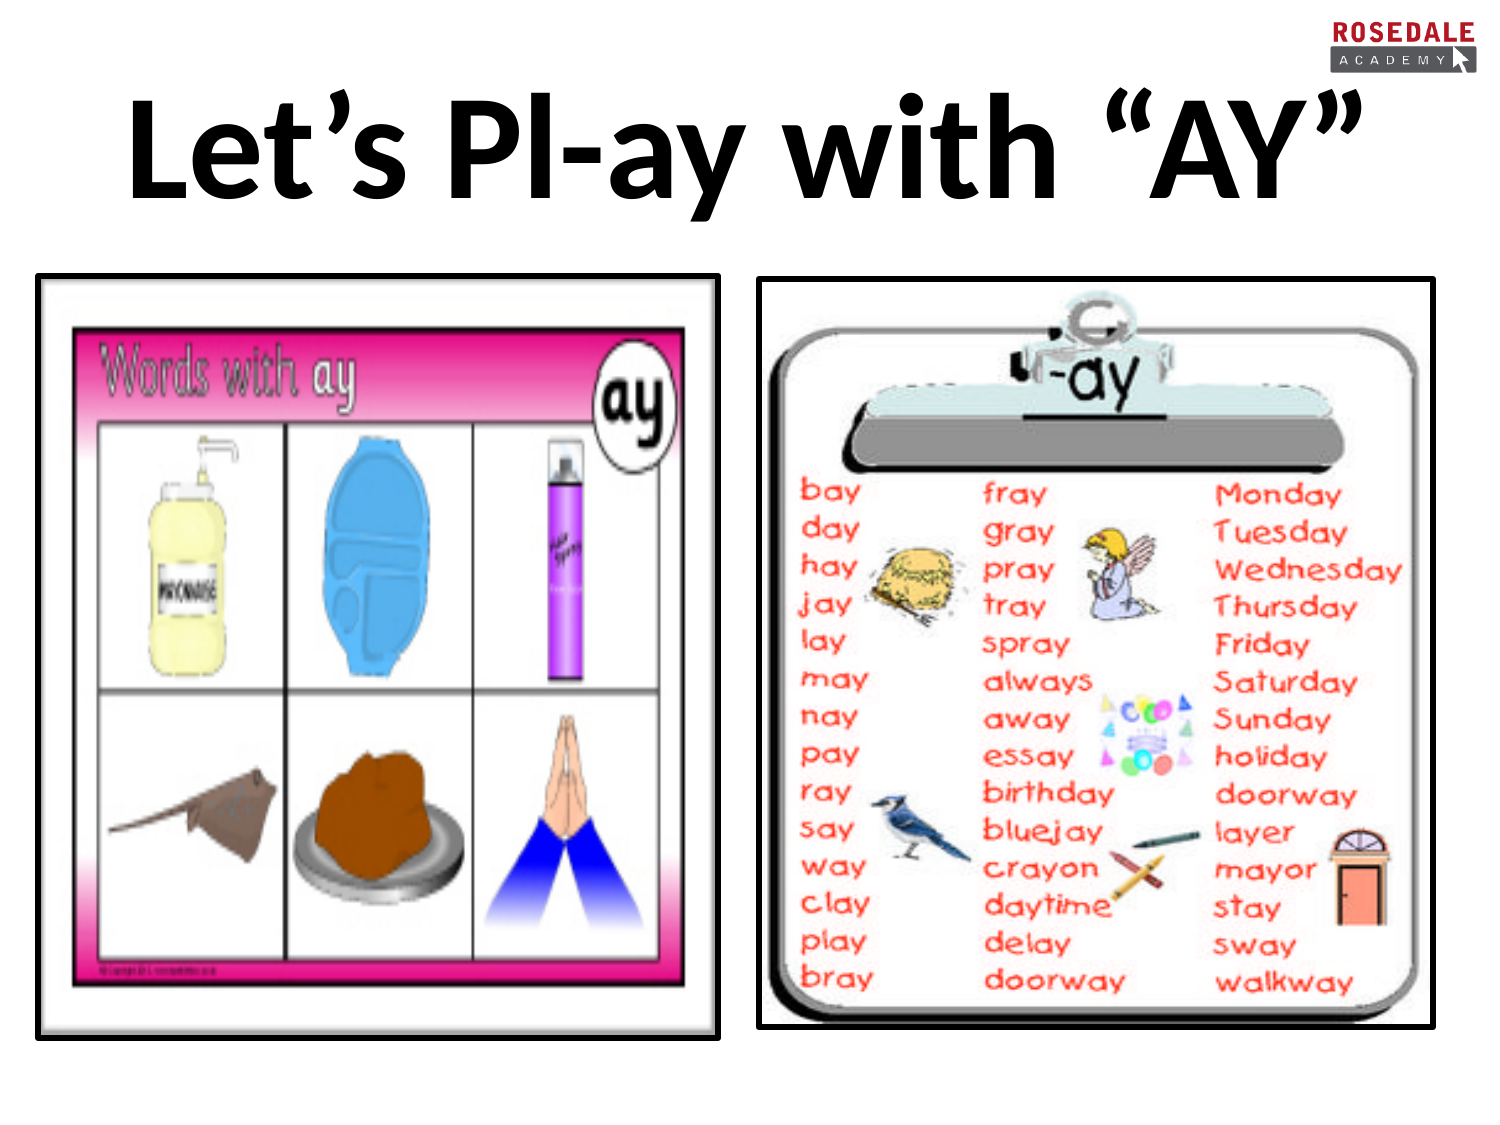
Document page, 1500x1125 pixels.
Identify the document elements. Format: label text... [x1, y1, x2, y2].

title Let’s Pl-ay with “AY” [75, 45, 1425, 233]
picture [1328, 18, 1480, 75]
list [761, 281, 1430, 1025]
picture [40, 278, 716, 1036]
